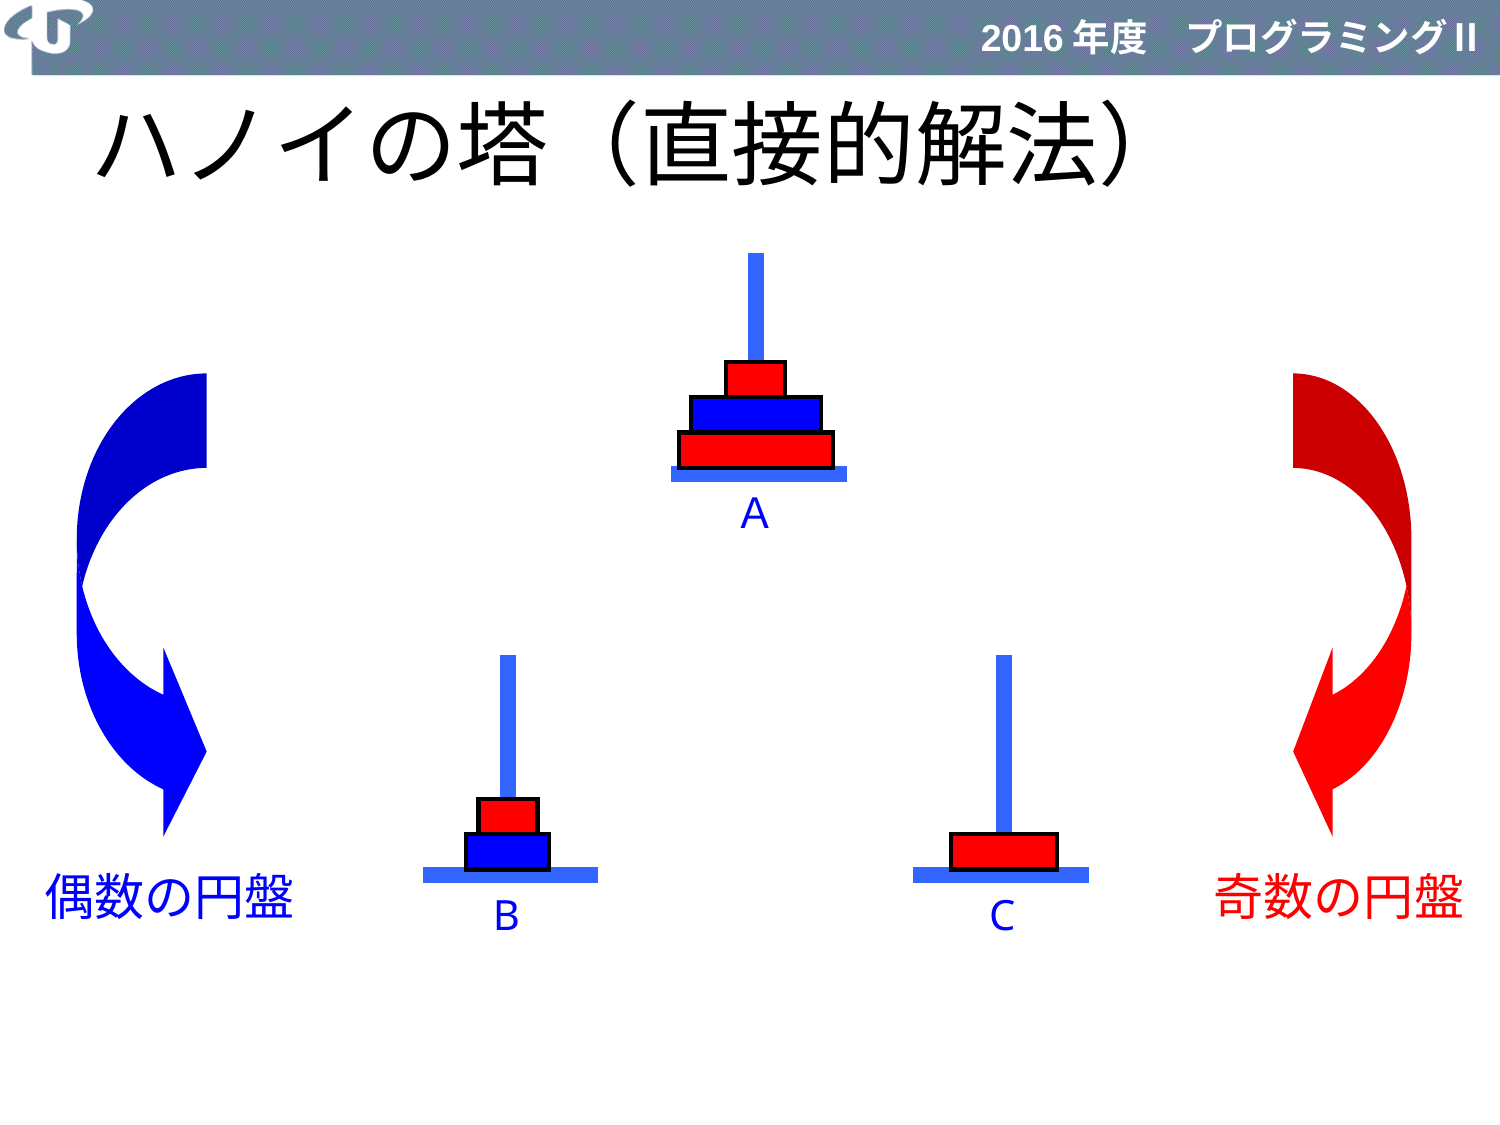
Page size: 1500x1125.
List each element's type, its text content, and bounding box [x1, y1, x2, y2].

text_box [466, 834, 549, 870]
text_box [76, 373, 207, 837]
title ハノイの塔（直接的解法） [75, 75, 1425, 208]
text_box [915, 869, 1087, 882]
picture [0, 0, 1500, 1125]
text_box C [974, 881, 1031, 947]
text_box [1293, 373, 1412, 837]
text_box B [478, 881, 535, 947]
text_box [679, 432, 833, 468]
text_box 偶数の円盤 [29, 857, 310, 933]
text_box [691, 397, 821, 433]
text_box Ａ [720, 479, 792, 545]
text_box [478, 798, 538, 835]
text_box [673, 467, 845, 480]
text_box [749, 255, 762, 361]
text_box [997, 656, 1010, 834]
text_box 奇数の円盤 [1199, 857, 1479, 933]
text_box [501, 656, 514, 798]
text_box [726, 361, 786, 398]
text_box [951, 834, 1057, 870]
text_box [424, 869, 597, 882]
